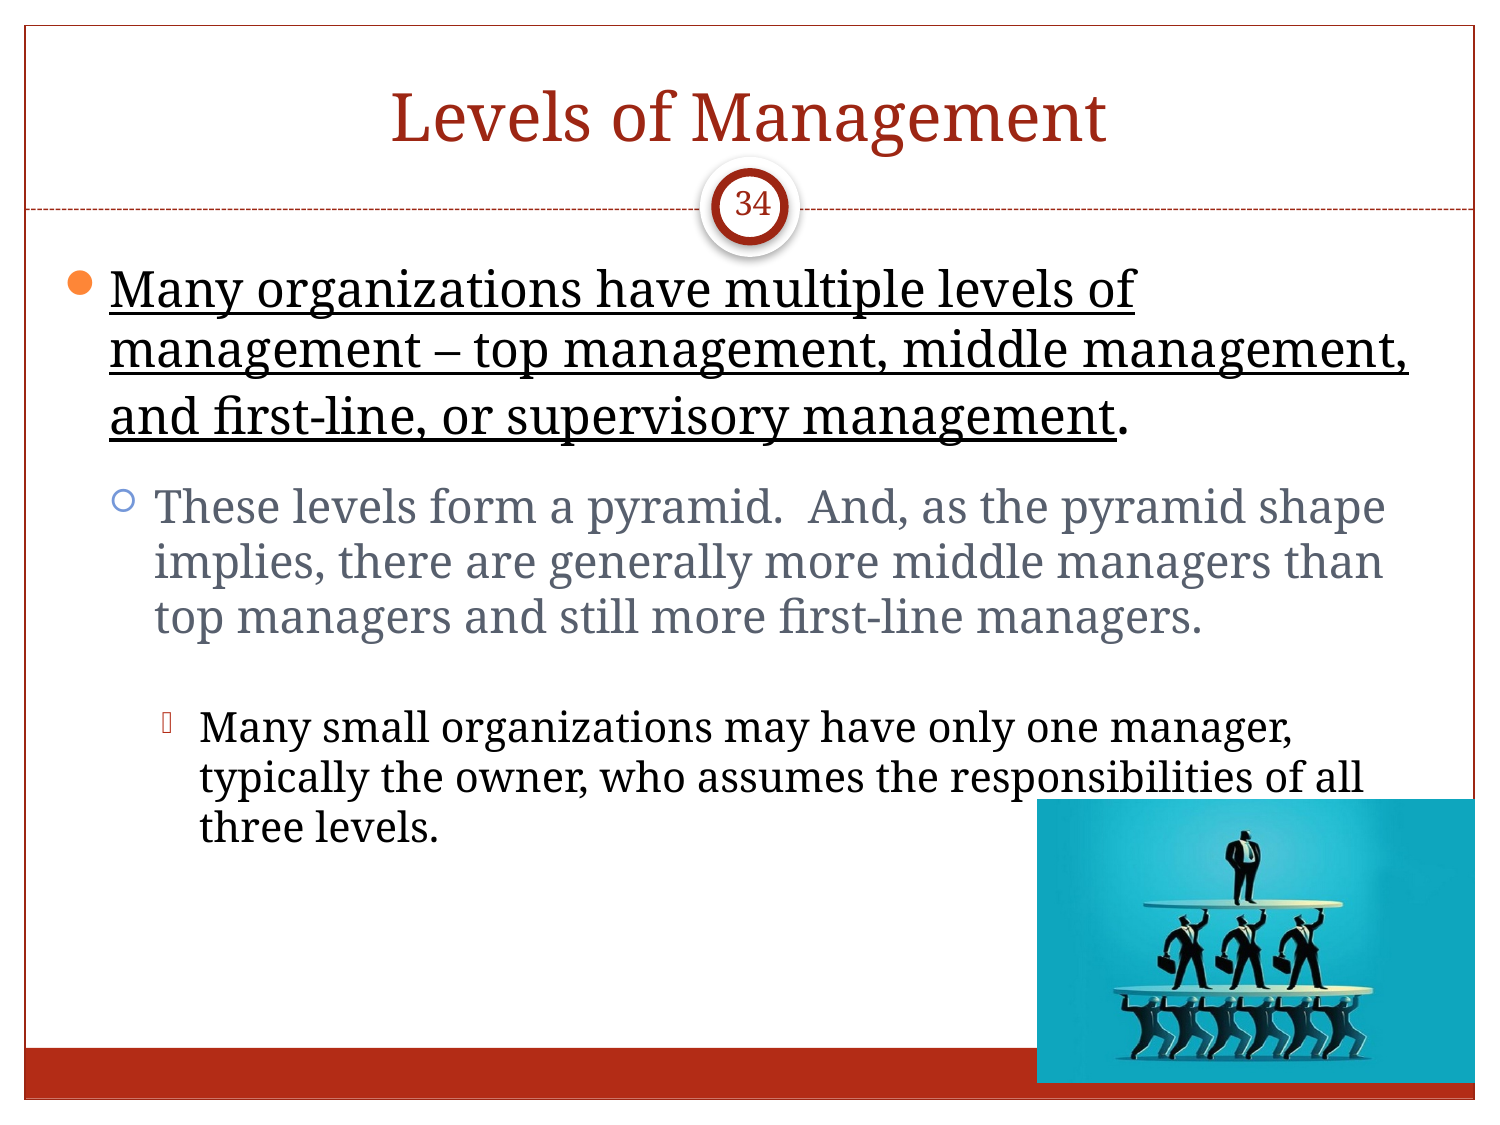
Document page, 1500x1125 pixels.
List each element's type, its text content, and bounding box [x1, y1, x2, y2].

list Many organizations have multiple levels of management – top management, middle management, and first-line, or supervisory management. These levels form a pyramid. And, as the pyramid shape implies, there are generally more middle managers than top managers and still more first-line managers. Many small organizations may have only one manager, typically the owner, who assumes the responsibilities of all three levels. [49, 250, 1445, 1001]
title Levels of Management [49, 37, 1450, 162]
slide_number 34 [715, 168, 791, 241]
picture [1037, 799, 1476, 1084]
